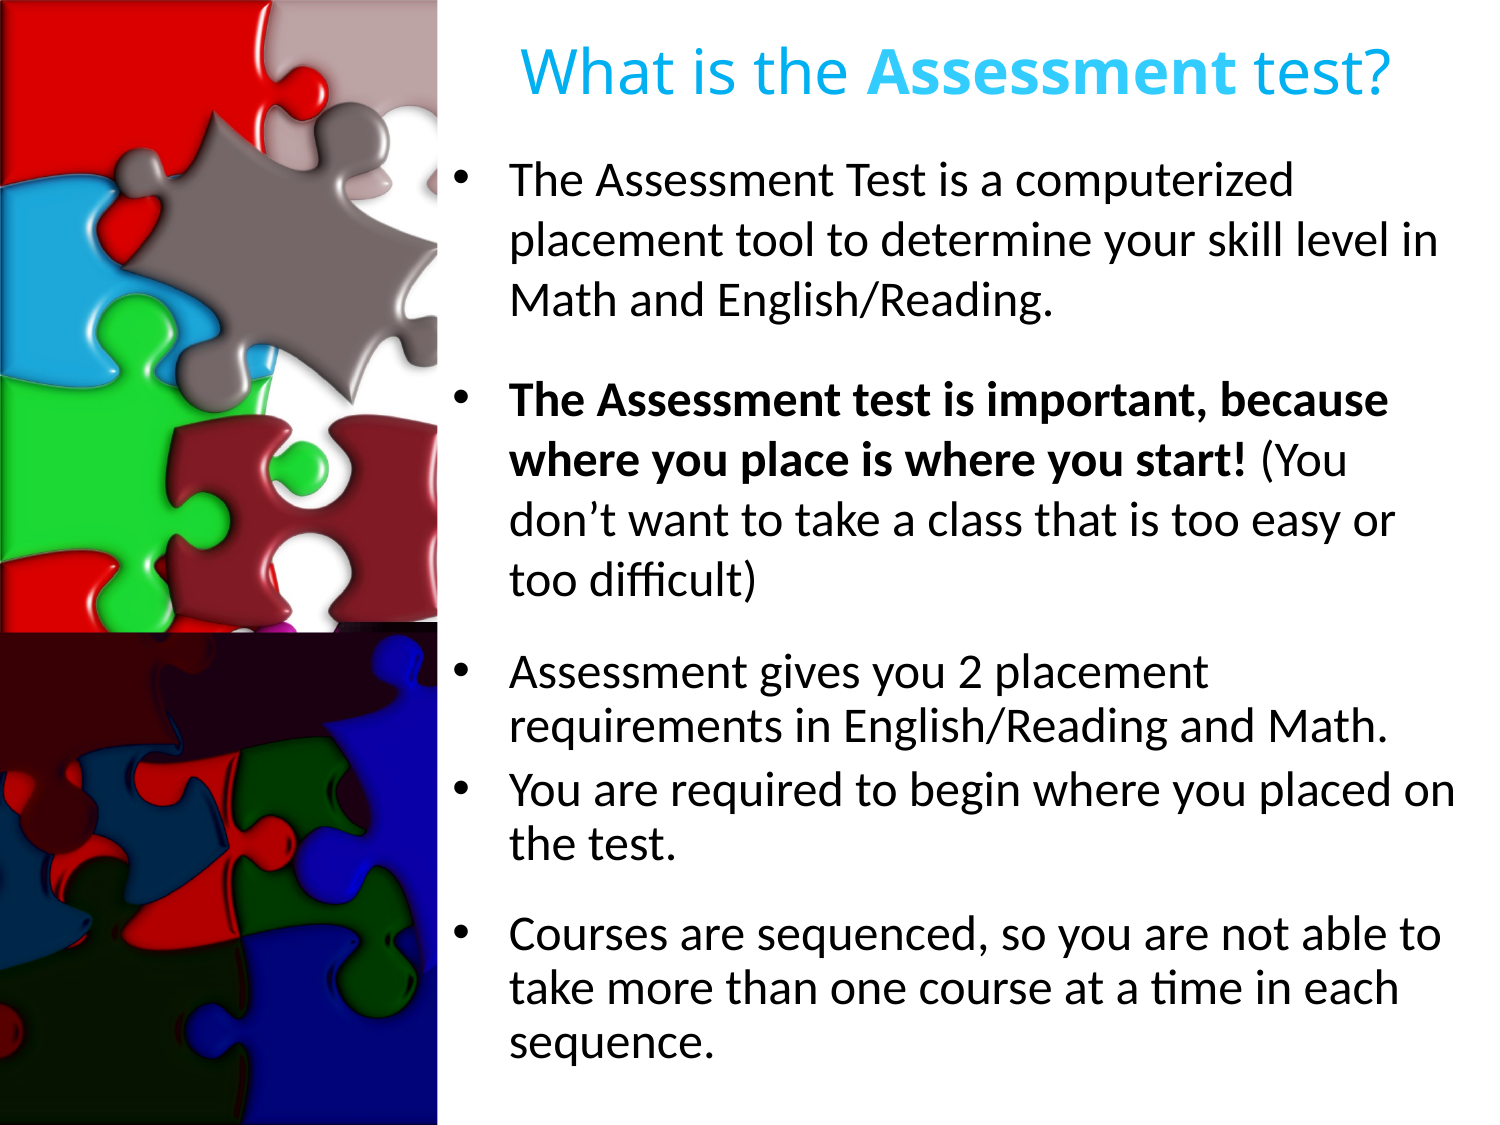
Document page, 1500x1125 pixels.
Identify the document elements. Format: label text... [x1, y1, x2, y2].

list The Assessment Test is a computerized placement tool to determine your skill level in Math and English/Reading. The Assessment test is important, because where you place is where you start! (You don’t want to take a class that is too easy or too difficult) Assessment gives you 2 placement requirements in English/Reading and Math. You are required to begin where you placed on the test. Courses are sequenced, so you are not able to take more than one course at a time in each sequence. [437, 139, 1475, 1100]
title What is the Assessment test? [437, 1, 1475, 138]
picture [0, 0, 438, 1125]
